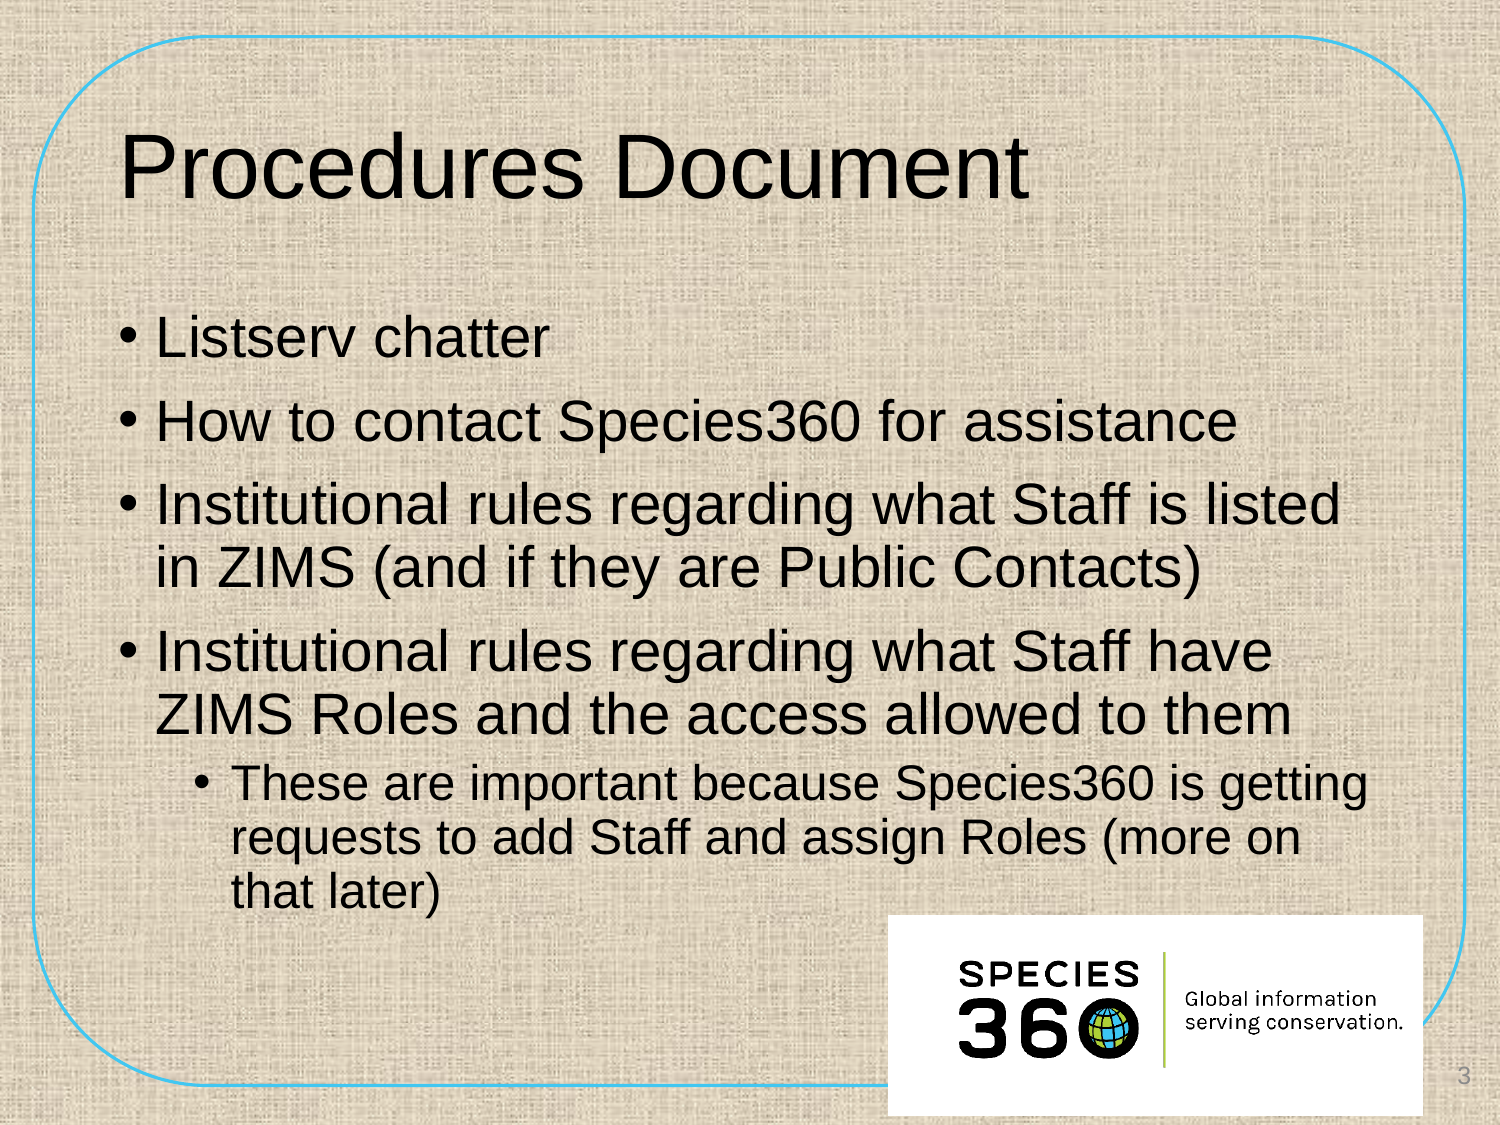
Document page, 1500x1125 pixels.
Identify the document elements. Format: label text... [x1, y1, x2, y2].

list Listserv chatter How to contact Species360 for assistance Institutional rules regarding what Staff is listed in ZIMS (and if they are Public Contacts) Institutional rules regarding what Staff have ZIMS Roles and the access allowed to them These are important because Species360 is getting requests to add Staff and assign Roles (more on that later) [103, 299, 1397, 1014]
slide_number 3 [1148, 1044, 1487, 1105]
picture [0, 0, 1500, 1125]
title Procedures Document [103, 59, 1397, 278]
